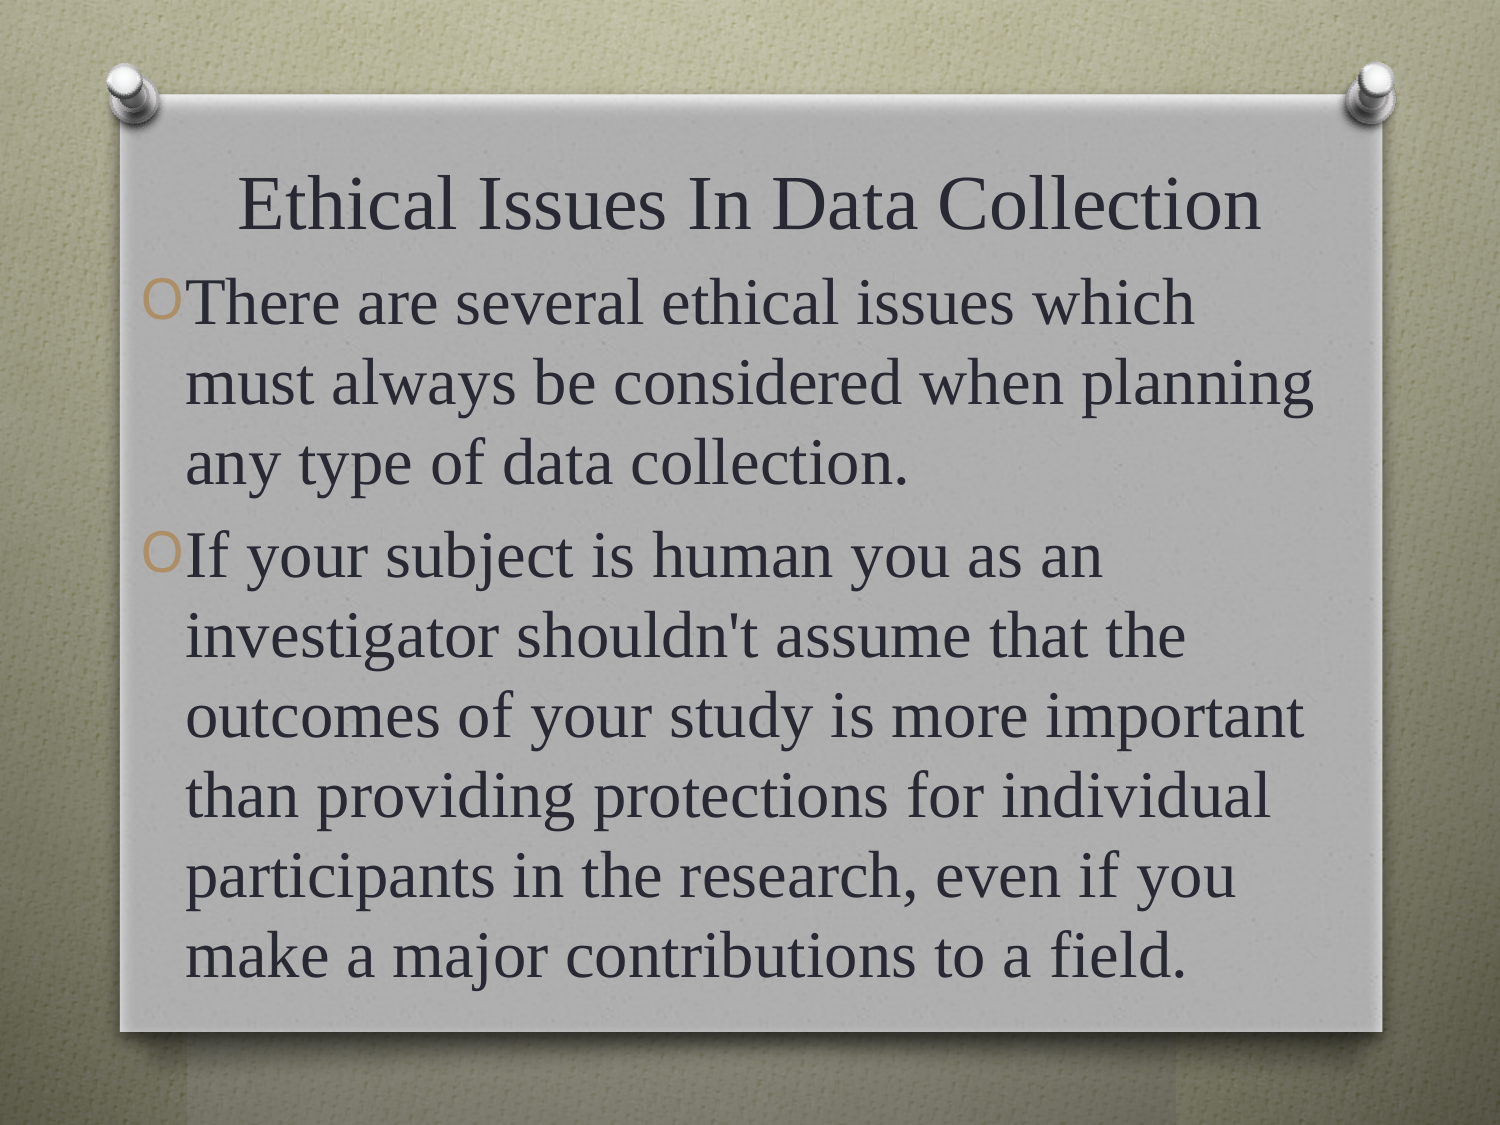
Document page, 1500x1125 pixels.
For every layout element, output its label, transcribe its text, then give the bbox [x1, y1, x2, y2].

picture [1317, 35, 1439, 156]
picture [75, 29, 198, 153]
title Ethical Issues In Data Collection [179, 134, 1323, 249]
list There are several ethical issues which must always be considered when planning any type of data collection. If your subject is human you as an investigator shouldn't assume that the outcomes of your study is more important than providing protections for individual participants in the research, even if you make a major contributions to a field. [125, 249, 1350, 939]
